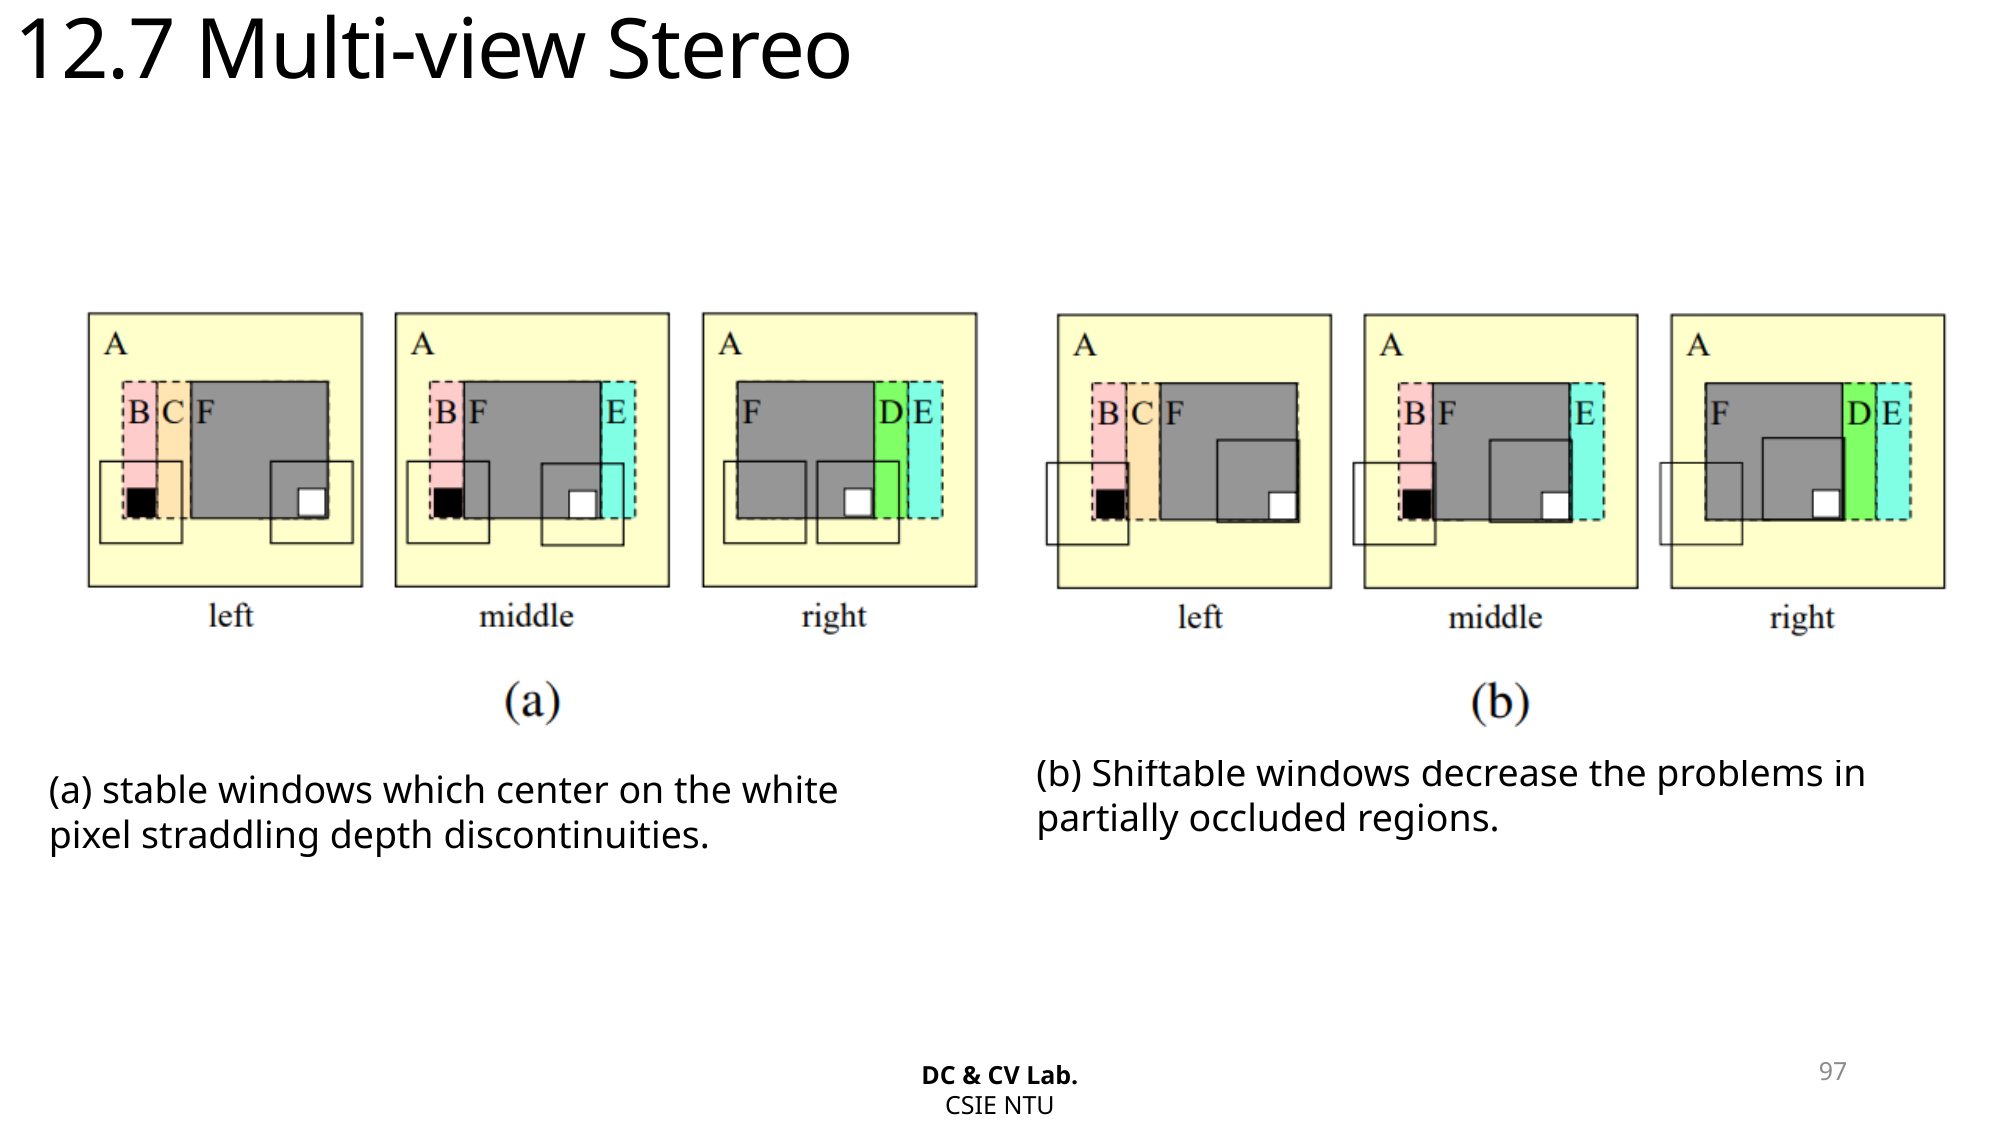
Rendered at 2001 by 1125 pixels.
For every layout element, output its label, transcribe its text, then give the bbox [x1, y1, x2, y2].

picture [50, 265, 2000, 761]
text_box (b) Shiftable windows decrease the problems in partially occluded regions. [1021, 767, 1966, 858]
slide_number 97 [1412, 1042, 1863, 1103]
text_box (a) stable windows which center on the white pixel straddling depth discontinuities. [34, 758, 858, 875]
text_box 12.7 Multi-view Stereo [0, 0, 2000, 100]
